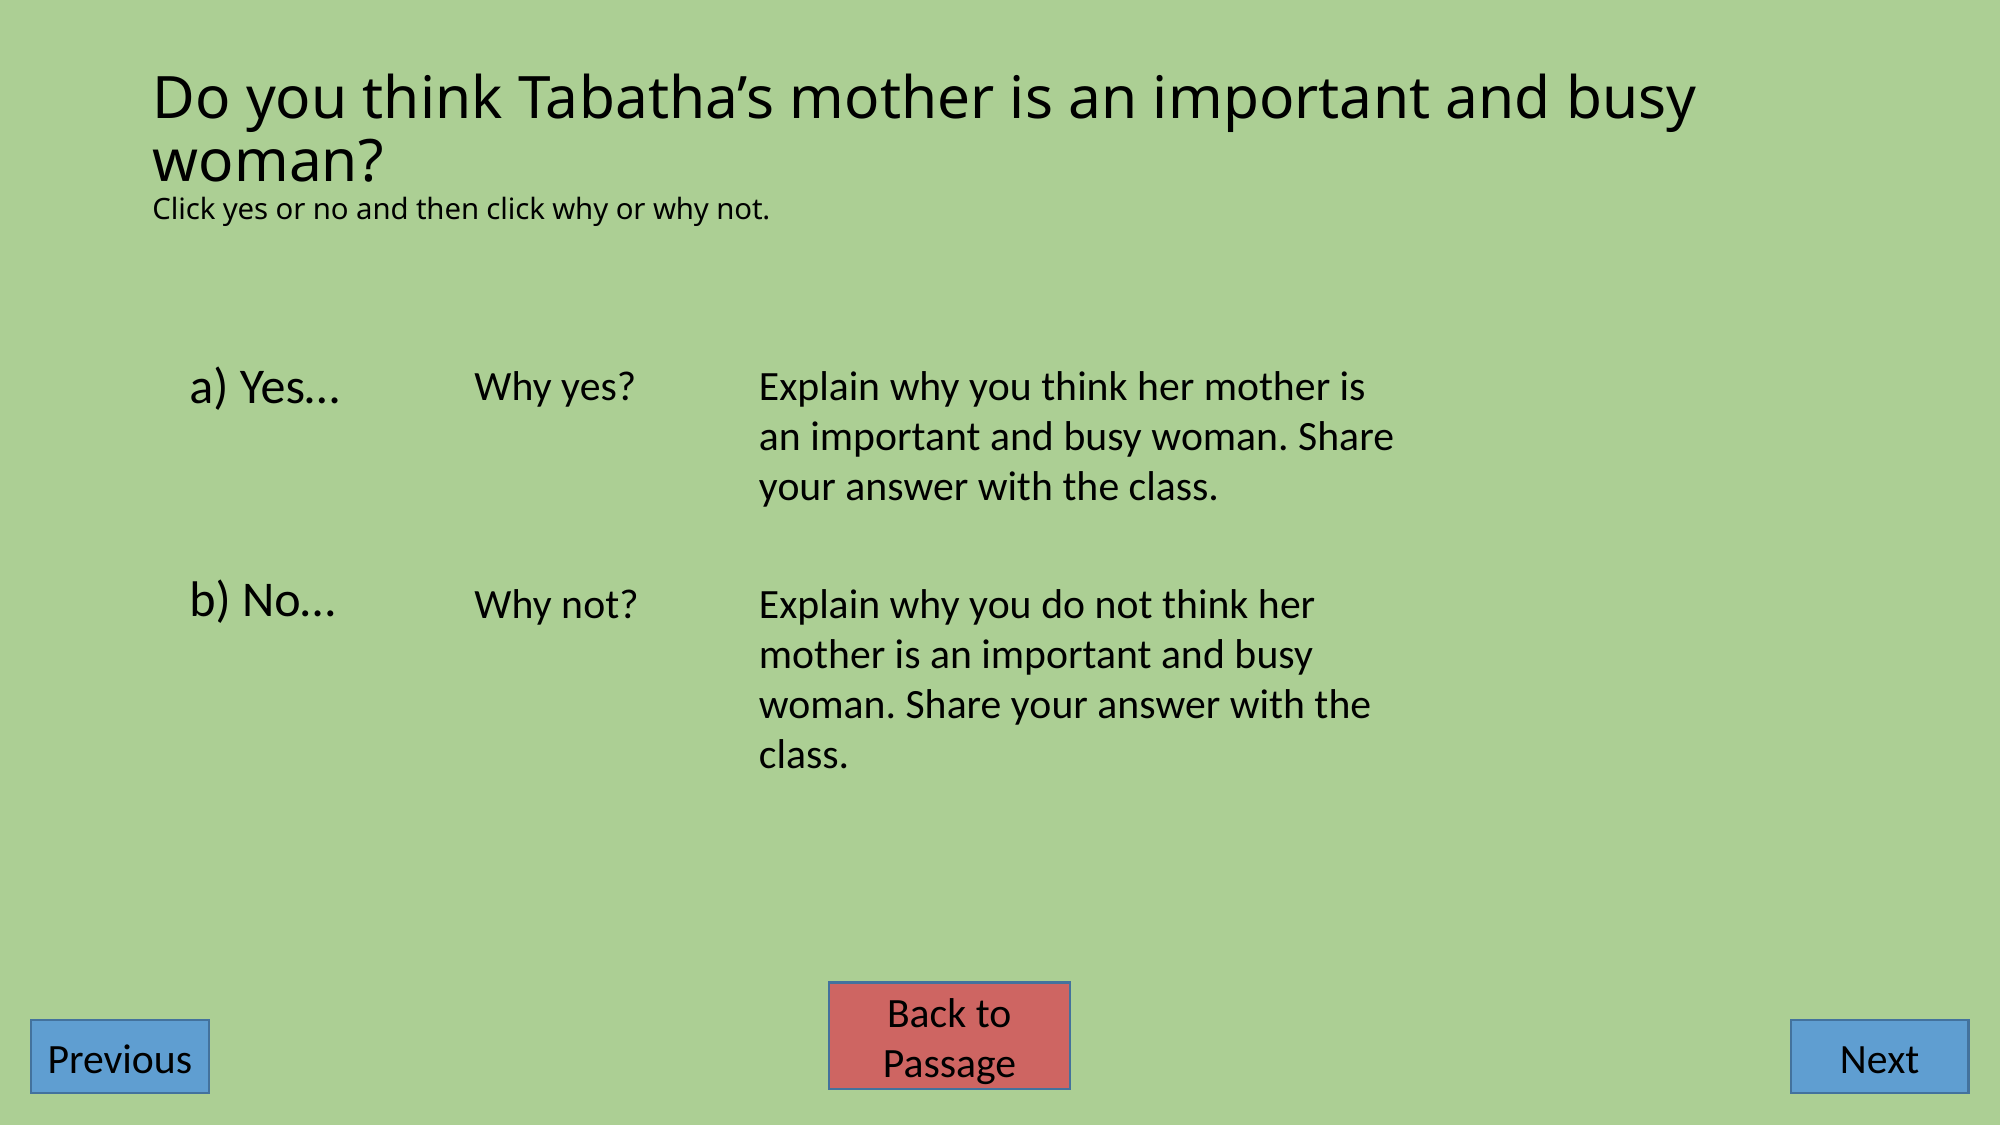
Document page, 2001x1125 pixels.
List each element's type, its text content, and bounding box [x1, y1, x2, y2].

title Do you think Tabatha’s mother is an important and busy woman? Click yes or no and then click why or why not. [137, 59, 1863, 278]
text_box Why yes? [459, 351, 689, 416]
text_box Back to Passage [828, 981, 1071, 1090]
text_box Why not? [459, 569, 668, 635]
text_box Previous [30, 1019, 210, 1094]
text_box b) No… [174, 559, 862, 634]
text_box a) Yes… [174, 346, 981, 421]
text_box Explain why you do not think her mother is an important and busy woman. Share your answer with the class. [744, 569, 1398, 785]
text_box Explain why you think her mother is an important and busy woman. Share your answer with the class. [744, 351, 1422, 516]
text_box Next [1790, 1019, 1970, 1094]
